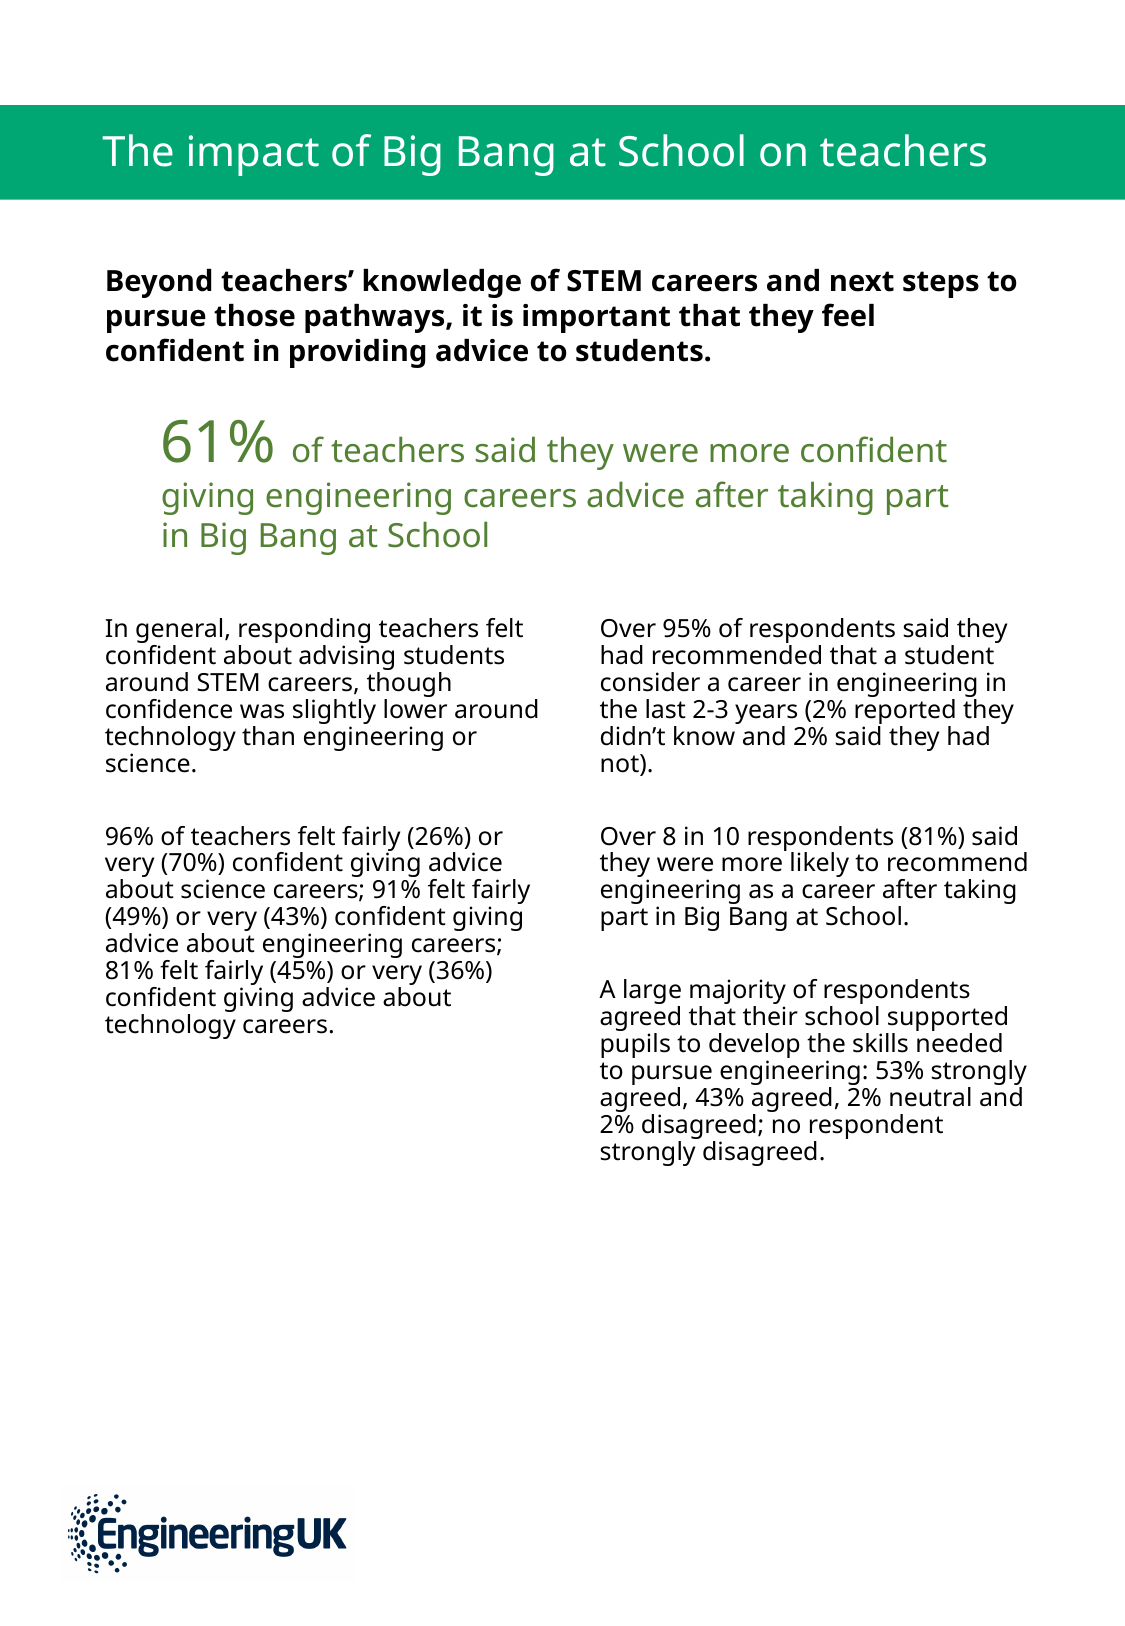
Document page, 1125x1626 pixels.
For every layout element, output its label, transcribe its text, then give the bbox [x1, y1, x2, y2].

text_box Beyond teachers’ knowledge of STEM careers and next steps to pursue those pathways, it is important that they feel confident in providing advice to students. [90, 255, 1035, 410]
text_box The impact of Big Bang at School on teachers [0, 105, 1125, 200]
picture [59, 1485, 355, 1582]
text_box 61% of teachers said they were more confident giving engineering careers advice after taking part in Big Bang at School [146, 396, 979, 562]
list In general, responding teachers felt confident about advising students around STEM careers, though confidence was slightly lower around technology than engineering or science. 96% of teachers felt fairly (26%) or very (70%) confident giving advice about science careers; 91% felt fairly (49%) or very (43%) confident giving advice about engineering careers; 81% felt fairly (45%) or very (36%) confident giving advice about technology careers. Over 95% of respondents said they had recommended that a student consider a career in engineering in the last 2-3 years (2% reported they didn’t know and 2% said they had not). Over 8 in 10 respondents (81%) said they were more likely to recommend engineering as a career after taking part in Big Bang at School. A large majority of respondents agreed that their school supported pupils to develop the skills needed to pursue engineering: 53% strongly agreed, 43% agreed, 2% neutral and 2% disagreed; no respondent strongly disagreed. [90, 608, 1050, 1289]
